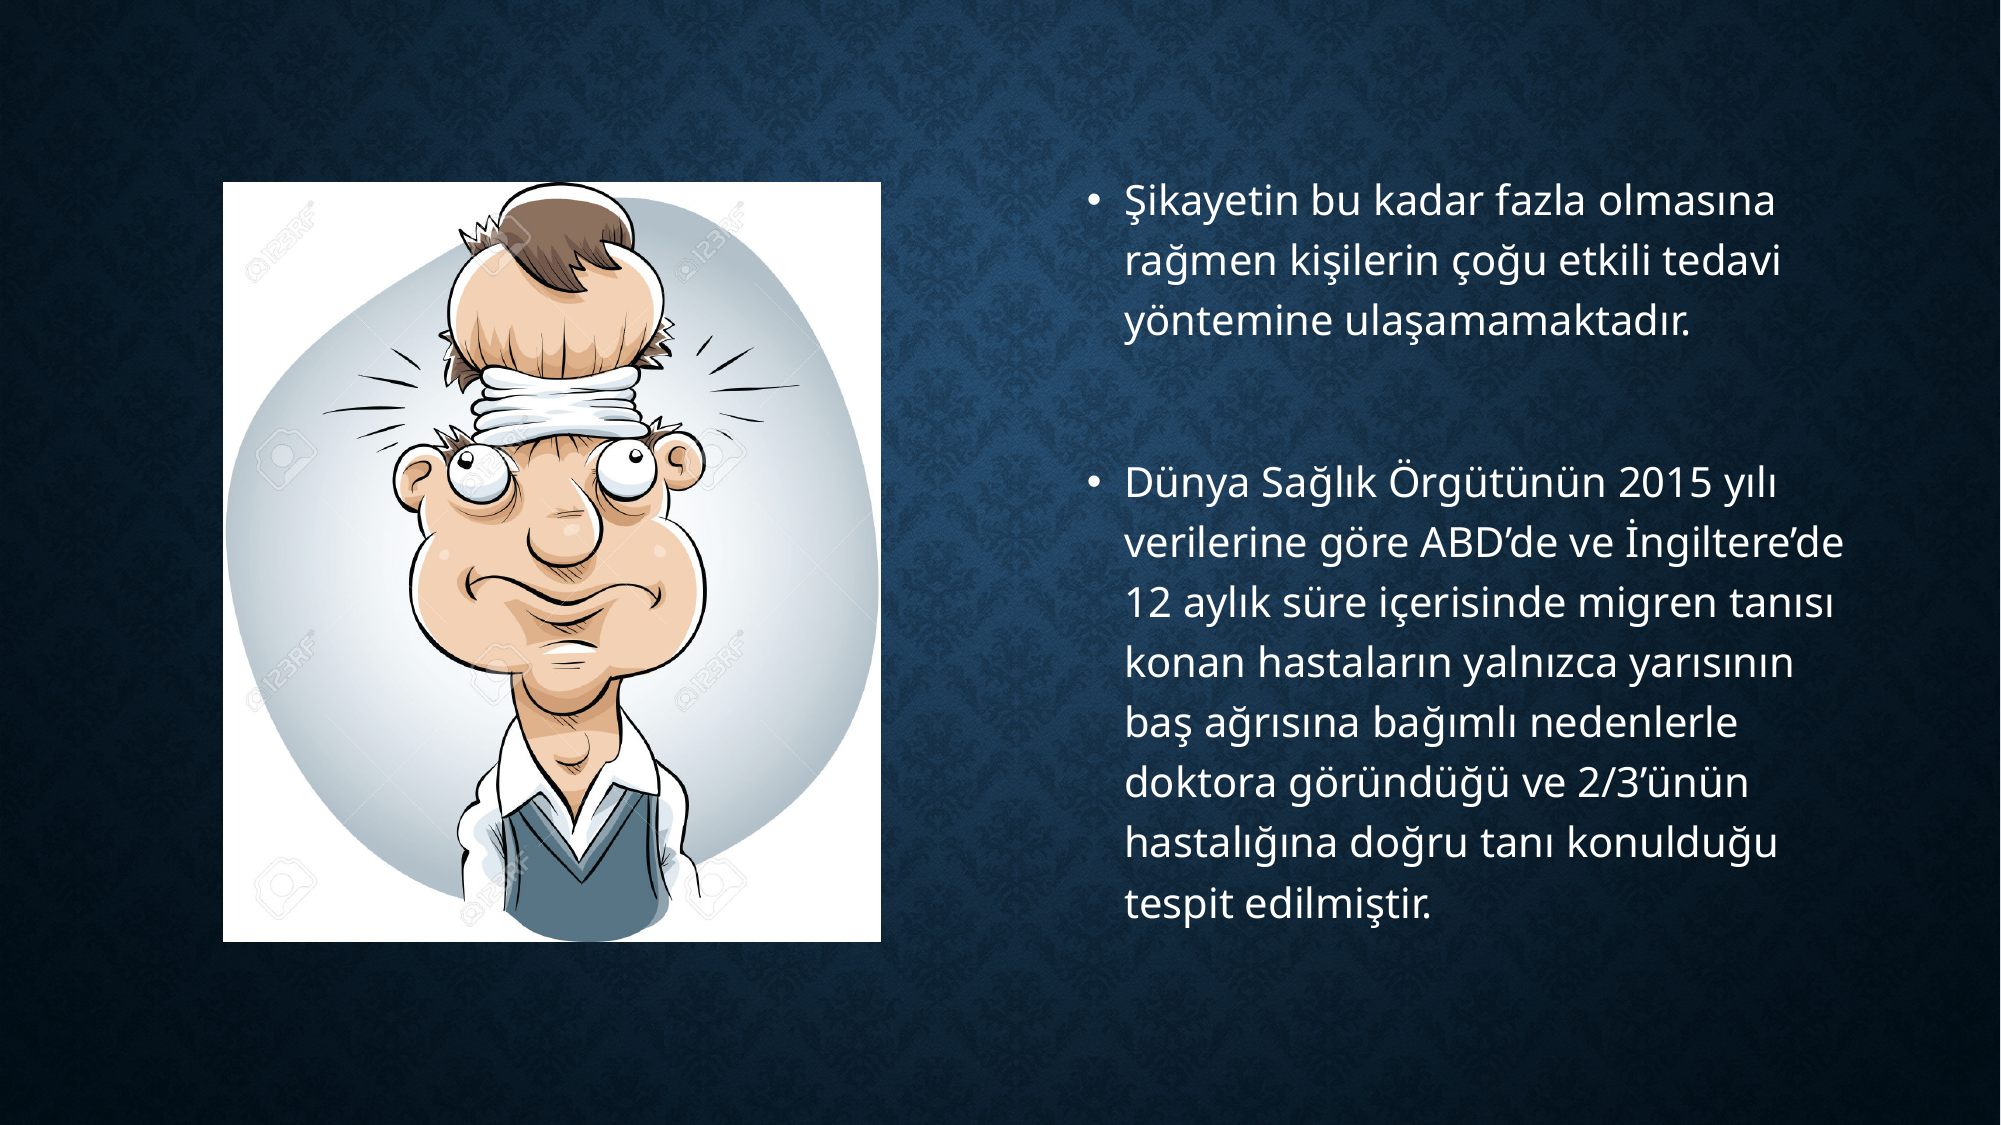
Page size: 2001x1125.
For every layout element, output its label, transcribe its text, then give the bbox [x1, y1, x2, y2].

list Şikayetin bu kadar fazla olmasına rağmen kişilerin çoğu etkili tedavi yöntemine ulaşamamaktadır. Dünya Sağlık Örgütünün 2015 yılı verilerine göre ABD’de ve İngiltere’de 12 aylık süre içerisinde migren tanısı konan hastaların yalnızca yarısının baş ağrısına bağımlı nedenlerle doktora göründüğü ve 2/3’ünün hastalığına doğru tanı konulduğu tespit edilmiştir. [1071, 156, 1865, 994]
picture [223, 182, 882, 943]
